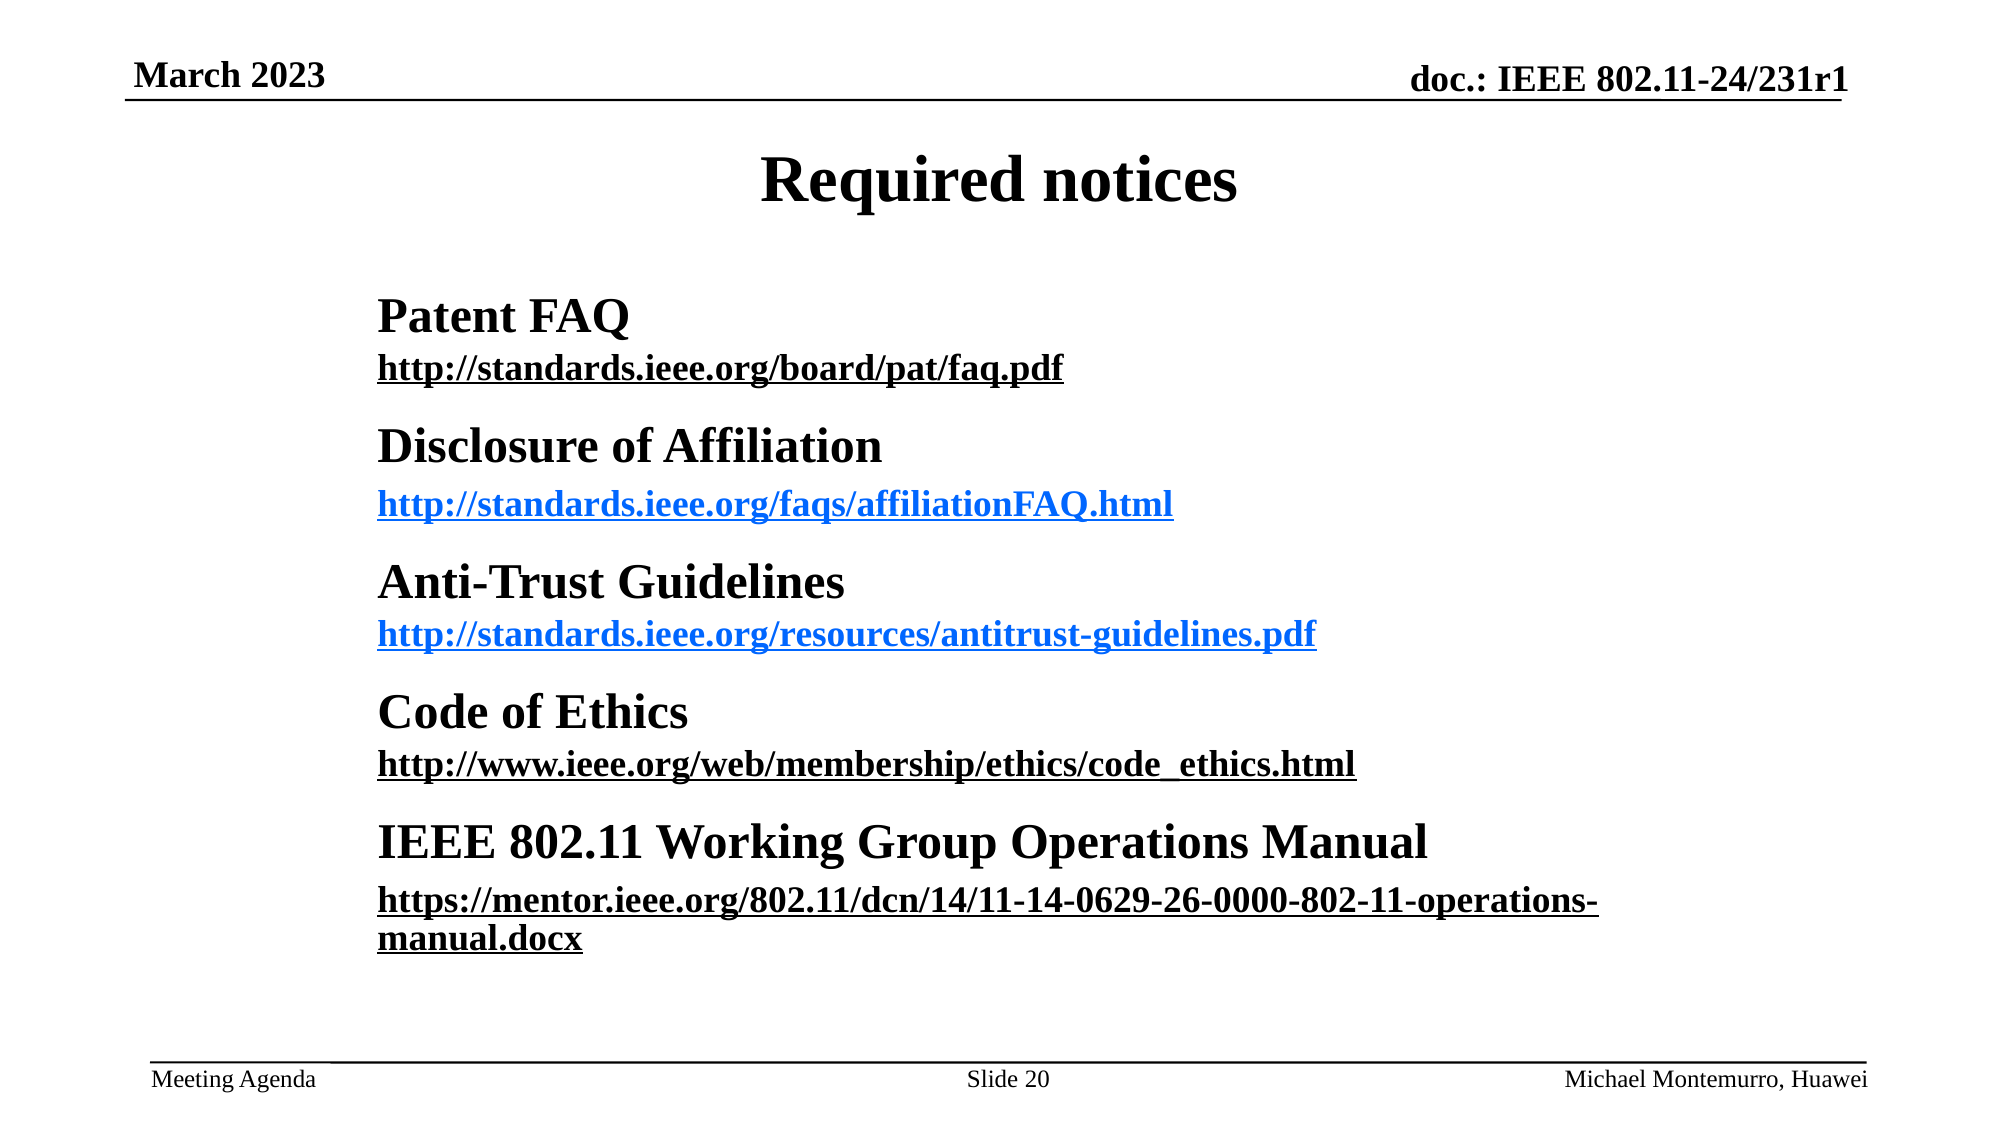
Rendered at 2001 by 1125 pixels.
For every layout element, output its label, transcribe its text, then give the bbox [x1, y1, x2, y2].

text_box Required notices [362, 87, 1638, 263]
footer Michael Montemurro, Huawei [1266, 1061, 1869, 1093]
text_box Patent FAQ http://standards.ieee.org/board/pat/faq.pdf Disclosure of Affiliation http://standards.ieee.org/faqs/affiliationFAQ.html Anti-Trust Guidelines http://standards.ieee.org/resources/antitrust-guidelines.pdf Code of Ethics http://www.ieee.org/web/membership/ethics/code_ethics.html IEEE 802.11 Working Group Operations Manual https://mentor.ieee.org/802.11/dcn/14/11-14-0629-26-0000-802-11-operations-manual.docx [362, 275, 1638, 1050]
slide_number Slide 20 [964, 1061, 1053, 1093]
